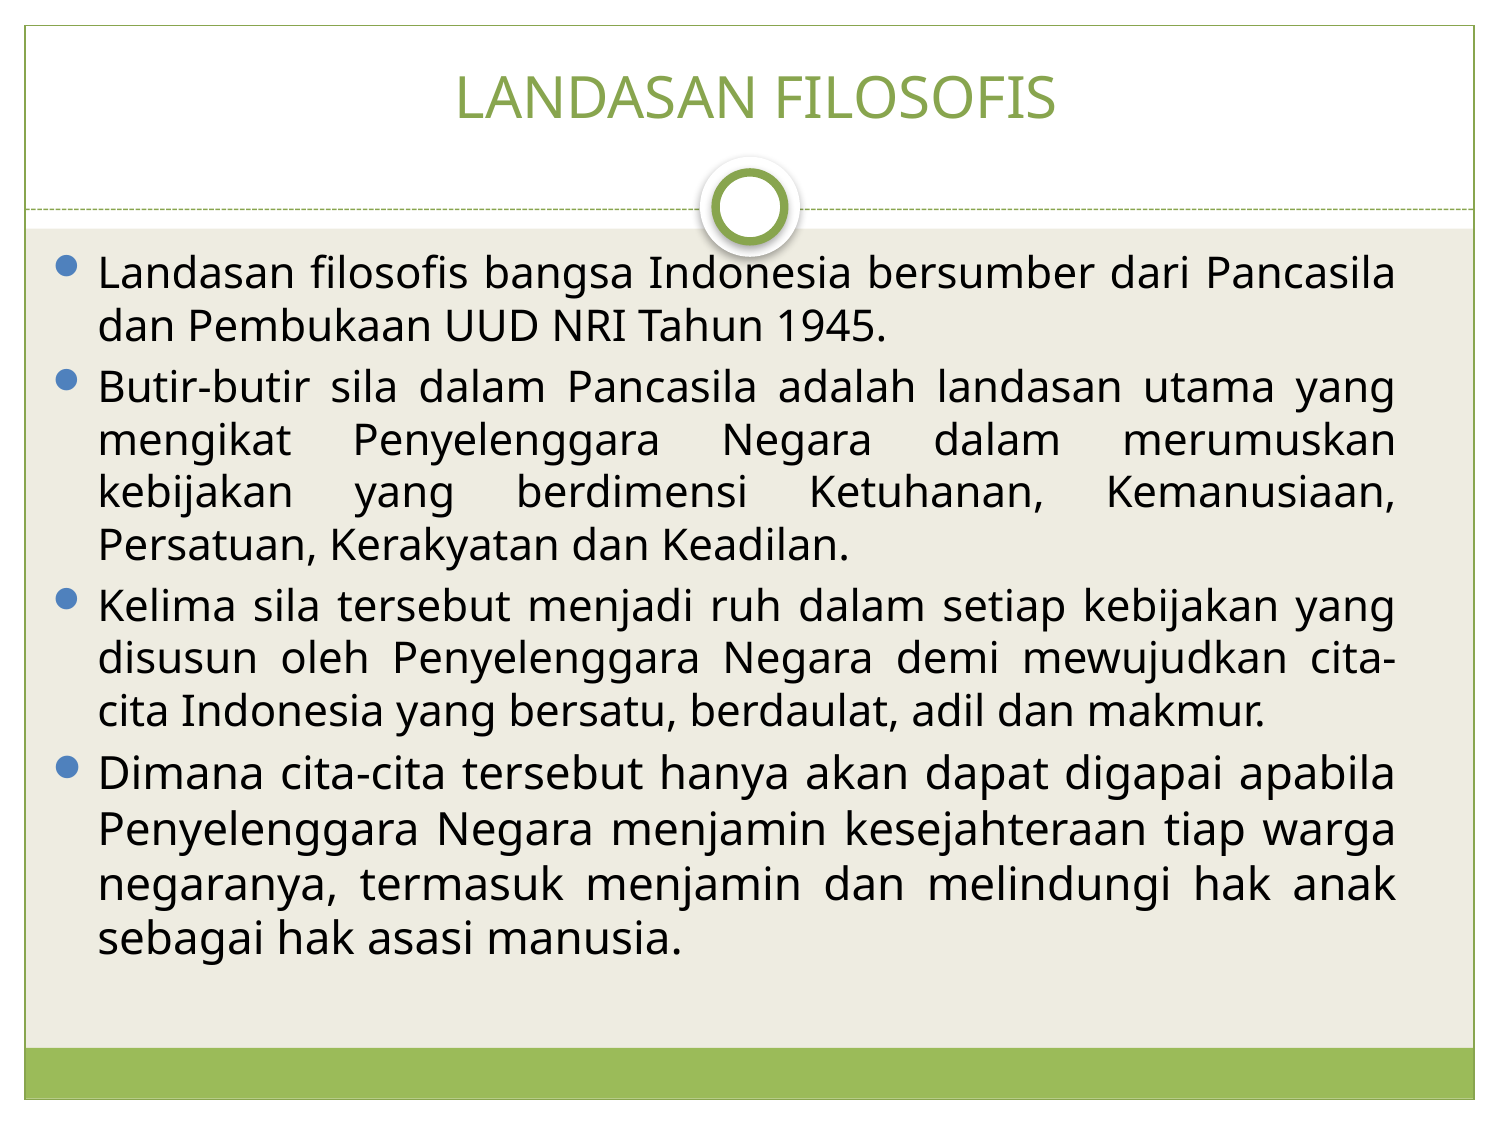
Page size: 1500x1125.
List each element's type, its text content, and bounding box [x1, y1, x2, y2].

list Landasan filosofis bangsa Indonesia bersumber dari Pancasila dan Pembukaan UUD NRI Tahun 1945. Butir-butir sila dalam Pancasila adalah landasan utama yang mengikat Penyelenggara Negara dalam merumuskan kebijakan yang berdimensi Ketuhanan, Kemanusiaan, Persatuan, Kerakyatan dan Keadilan. Kelima sila tersebut menjadi ruh dalam setiap kebijakan yang disusun oleh Penyelenggara Negara demi mewujudkan cita-cita Indonesia yang bersatu, berdaulat, adil dan makmur. Dimana cita-cita tersebut hanya akan dapat digapai apabila Penyelenggara Negara menjamin kesejahteraan tiap warga negaranya, termasuk menjamin dan melindungi hak anak sebagai hak asasi manusia. [37, 237, 1413, 1100]
title LANDASAN FILOSOFIS [37, 45, 1475, 138]
